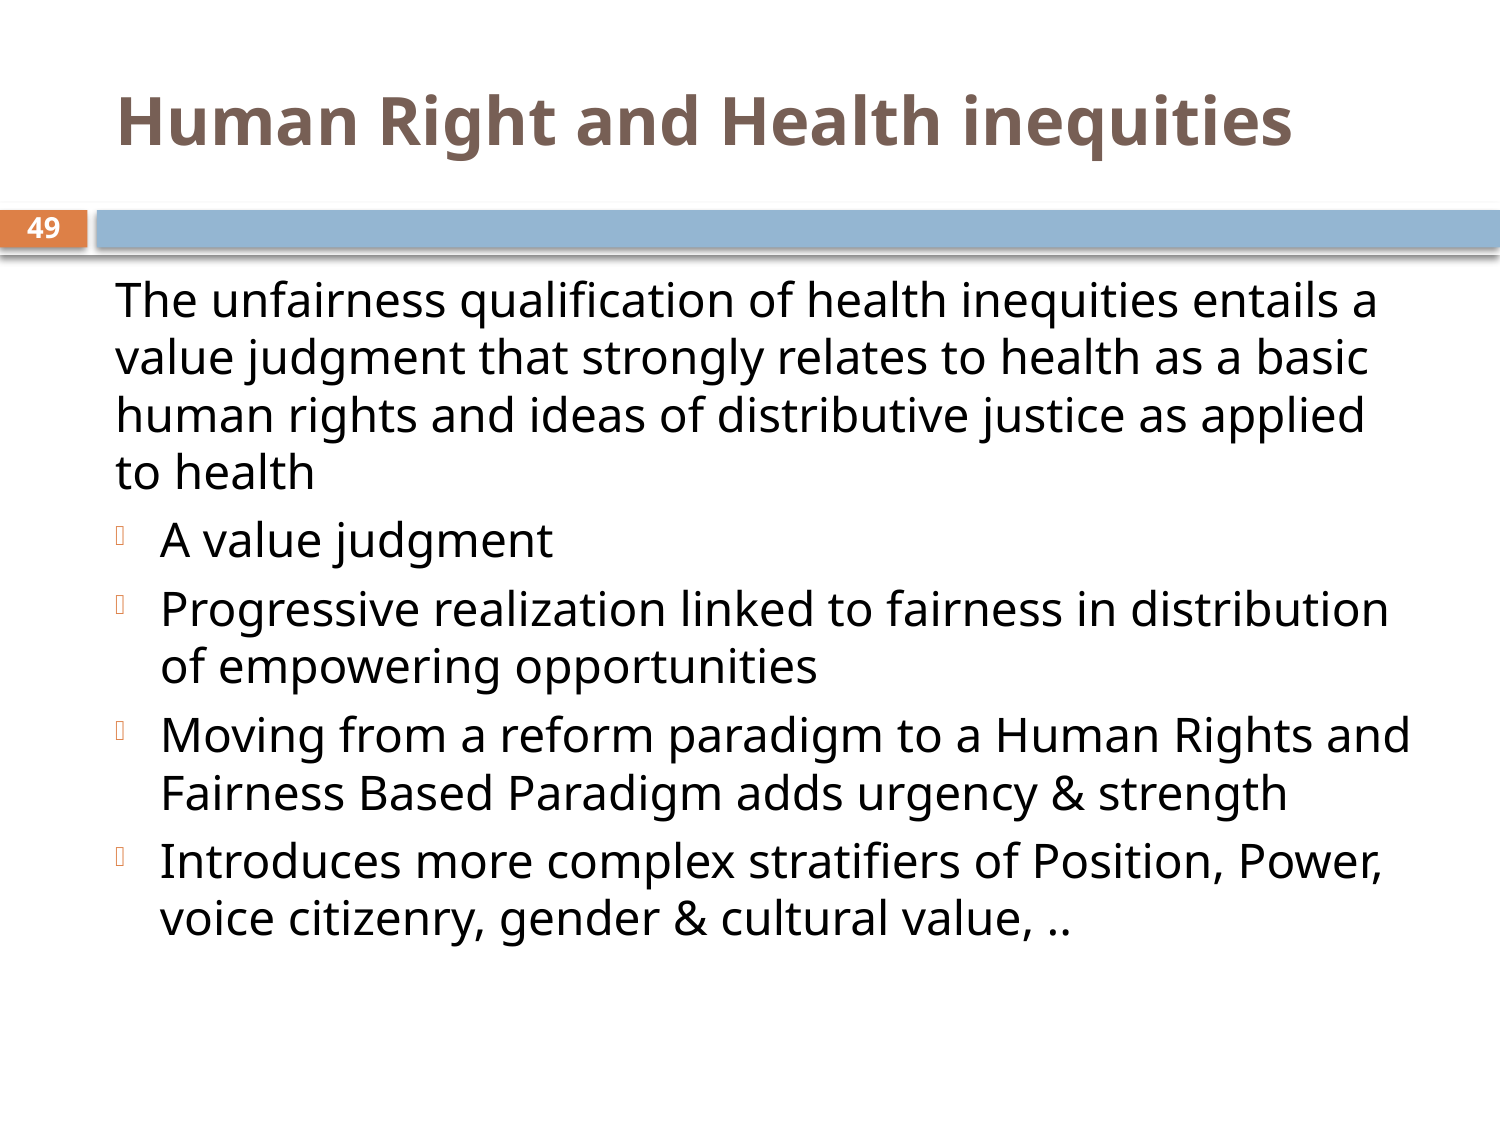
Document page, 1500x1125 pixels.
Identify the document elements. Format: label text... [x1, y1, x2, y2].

title Human Right and Health inequities [100, 37, 1438, 200]
list The unfairness qualification of health inequities entails a value judgment that strongly relates to health as a basic human rights and ideas of distributive justice as applied to health A value judgment Progressive realization linked to fairness in distribution of empowering opportunities Moving from a reform paradigm to a Human Rights and Fairness Based Paradigm adds urgency & strength Introduces more complex stratifiers of Position, Power, voice citizenry, gender & cultural value, .. [100, 262, 1438, 1000]
slide_number 49 [0, 208, 88, 249]
